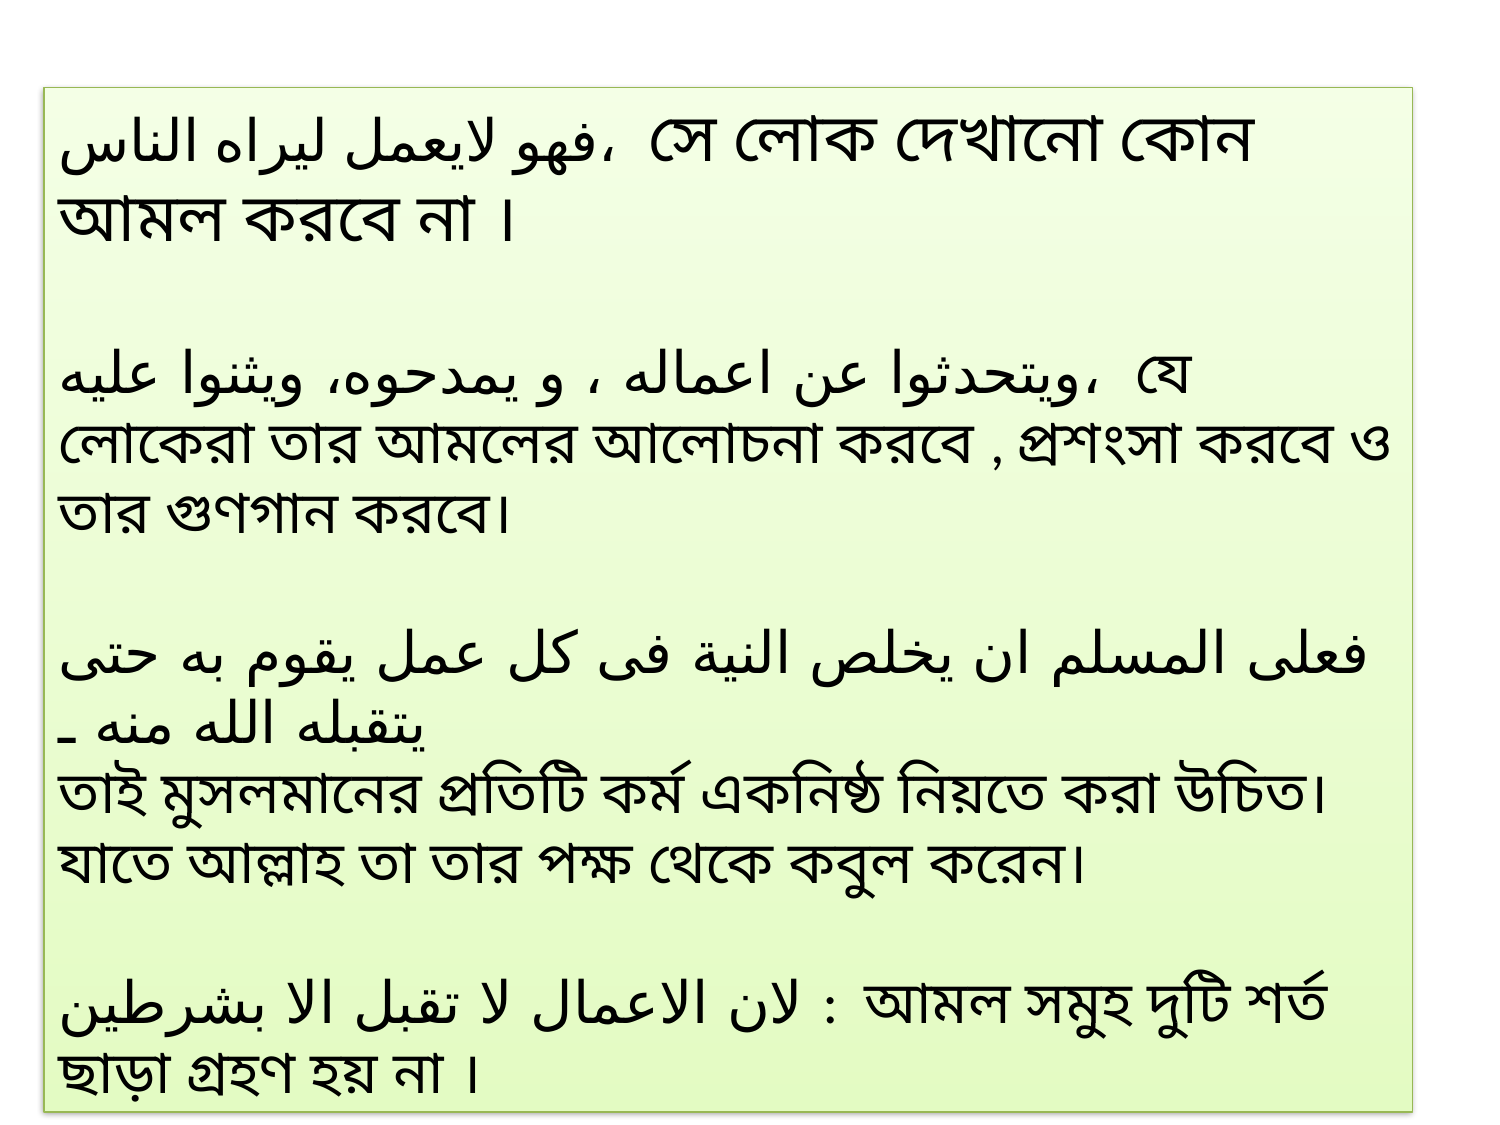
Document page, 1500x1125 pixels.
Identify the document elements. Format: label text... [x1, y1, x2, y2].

text_box فهو لايعمل ليراه الناس، সে লোক দেখানো কোন আমল করবে না । ويتحدثوا عن اعماله ، و يمدحوه، ويثنوا عليه، যে লোকেরা তার আমলের আলোচনা করবে , প্রশংসা করবে ও তার গুণগান করবে। فعلى المسلم ان يخلص النية فى كل عمل يقوم به حتى يتقبله الله منه ـ তাই মুসলমানের প্রতিটি কর্ম একনিষ্ঠ নিয়তে করা উচিত। যাতে আল্লাহ তা তার পক্ষ থেকে কবুল করেন। لان الاعمال لا تقبل الا بشرطين : আমল সমুহ দুটি শর্ত ছাড়া গ্রহণ হয় না । [43, 87, 1413, 1113]
